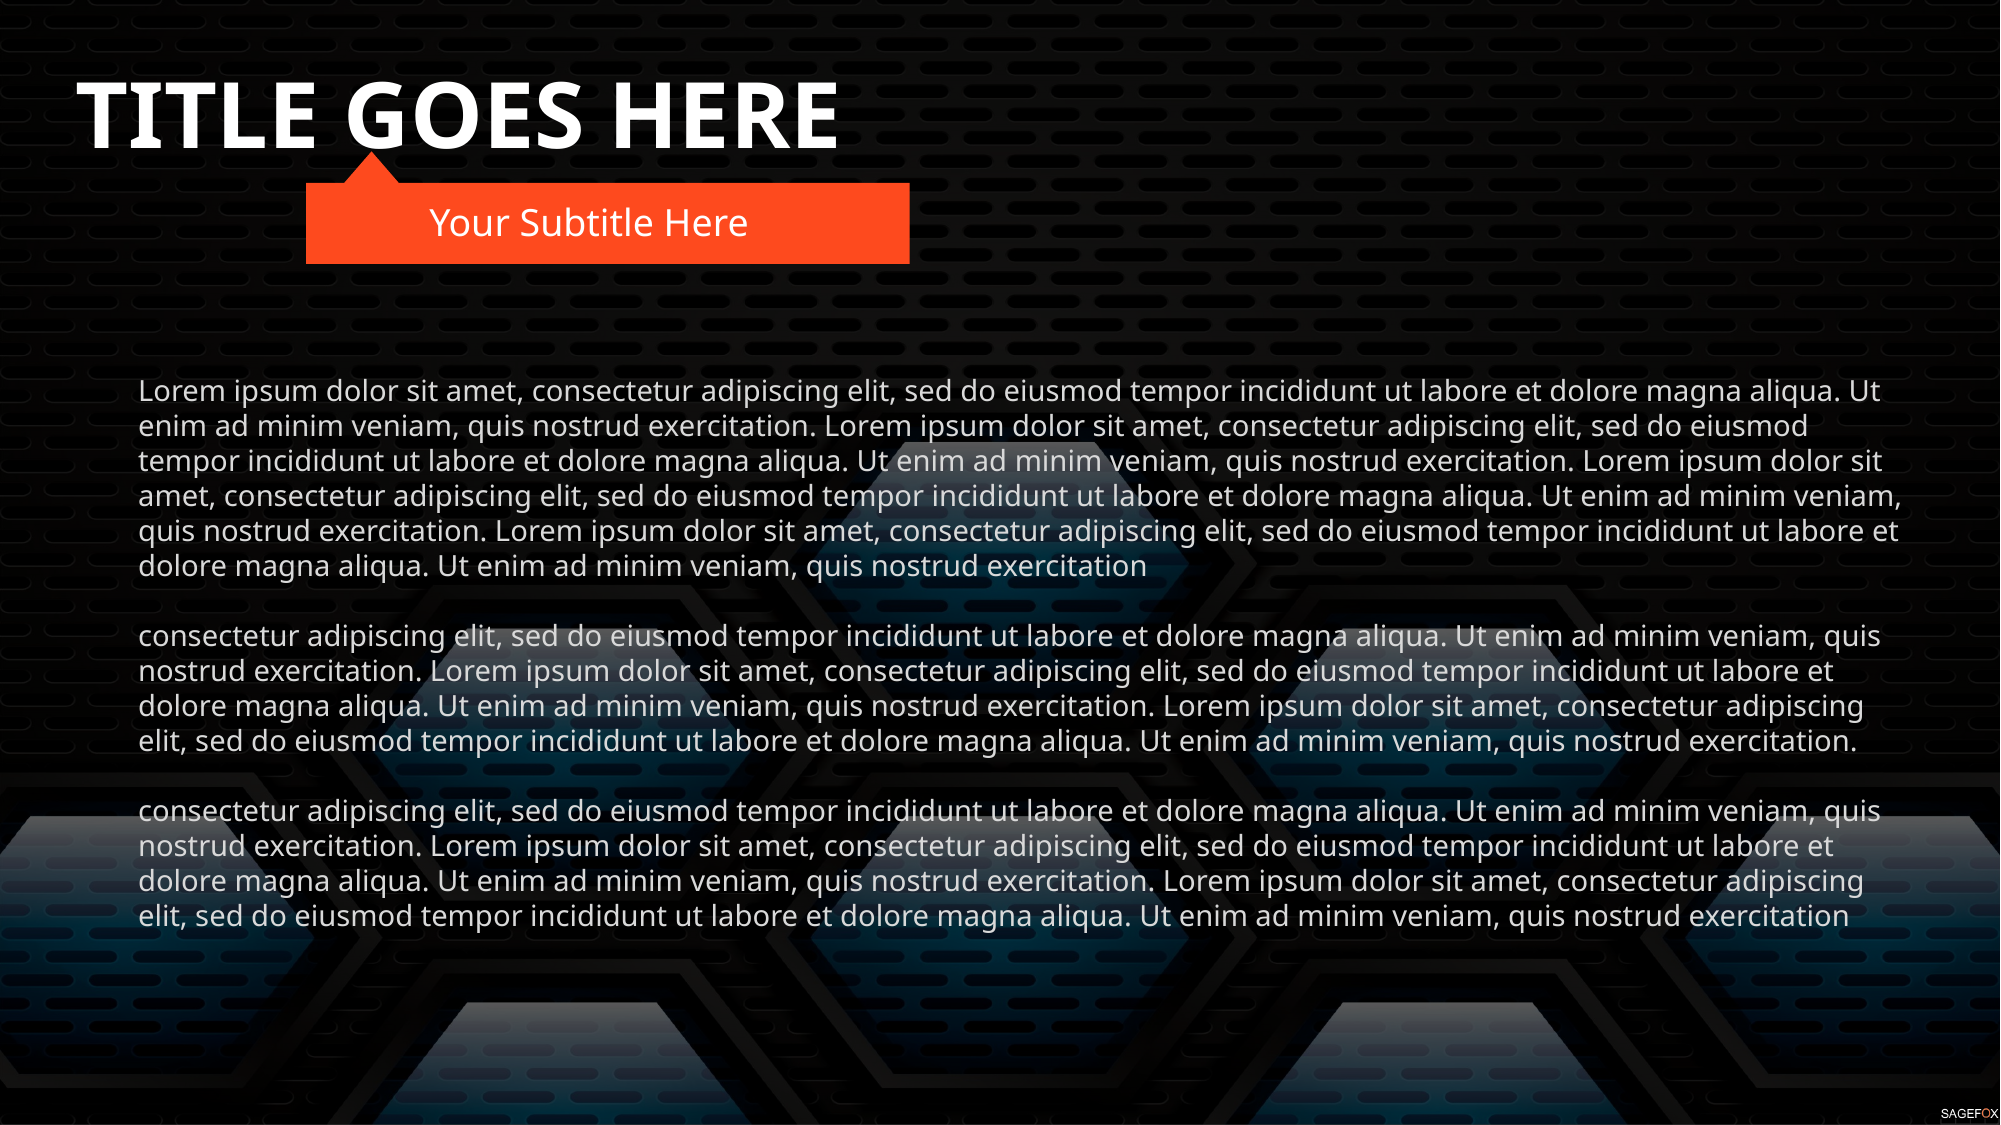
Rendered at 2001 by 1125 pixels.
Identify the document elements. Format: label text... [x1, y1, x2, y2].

picture [1401, 1115, 1472, 1125]
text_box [306, 151, 910, 264]
text_box TITLE GOES HERE [60, 49, 965, 175]
text_box Lorem ipsum dolor sit amet, consectetur adipiscing elit, sed do eiusmod tempor incididunt ut labore et dolore magna aliqua. Ut enim ad minim veniam, quis nostrud exercitation. Lorem ipsum dolor sit amet, consectetur adipiscing elit, sed do eiusmod tempor incididunt ut labore et dolore magna aliqua. Ut enim ad minim veniam, quis nostrud exercitation. Lorem ipsum dolor sit amet, consectetur adipiscing elit, sed do eiusmod tempor incididunt ut labore et dolore magna aliqua. Ut enim ad minim veniam, quis nostrud exercitation. Lorem ipsum dolor sit amet, consectetur adipiscing elit, sed do eiusmod tempor incididunt ut labore et dolore magna aliqua. Ut enim ad minim veniam, quis nostrud exercitation consectetur adipiscing elit, sed do eiusmod tempor incididunt ut labore et dolore magna aliqua. Ut enim ad minim veniam, quis nostrud exercitation. Lorem ipsum dolor sit amet, consectetur adipiscing elit, sed do eiusmod tempor incididunt ut labore et dolore magna aliqua. Ut enim ad minim veniam, quis nostrud exercitation. Lorem ipsum dolor sit amet, consectetur adipiscing elit, sed do eiusmod tempor incididunt ut labore et dolore magna aliqua. Ut enim ad minim veniam, quis nostrud exercitation. consectetur adipiscing elit, sed do eiusmod tempor incididunt ut labore et dolore magna aliqua. Ut enim ad minim veniam, quis nostrud exercitation. Lorem ipsum dolor sit amet, consectetur adipiscing elit, sed do eiusmod tempor incididunt ut labore et dolore magna aliqua. Ut enim ad minim veniam, quis nostrud exercitation. Lorem ipsum dolor sit amet, consectetur adipiscing elit, sed do eiusmod tempor incididunt ut labore et dolore magna aliqua. Ut enim ad minim veniam, quis nostrud exercitation [123, 365, 1930, 940]
picture [527, 1115, 598, 1125]
picture [0, 0, 2001, 1125]
